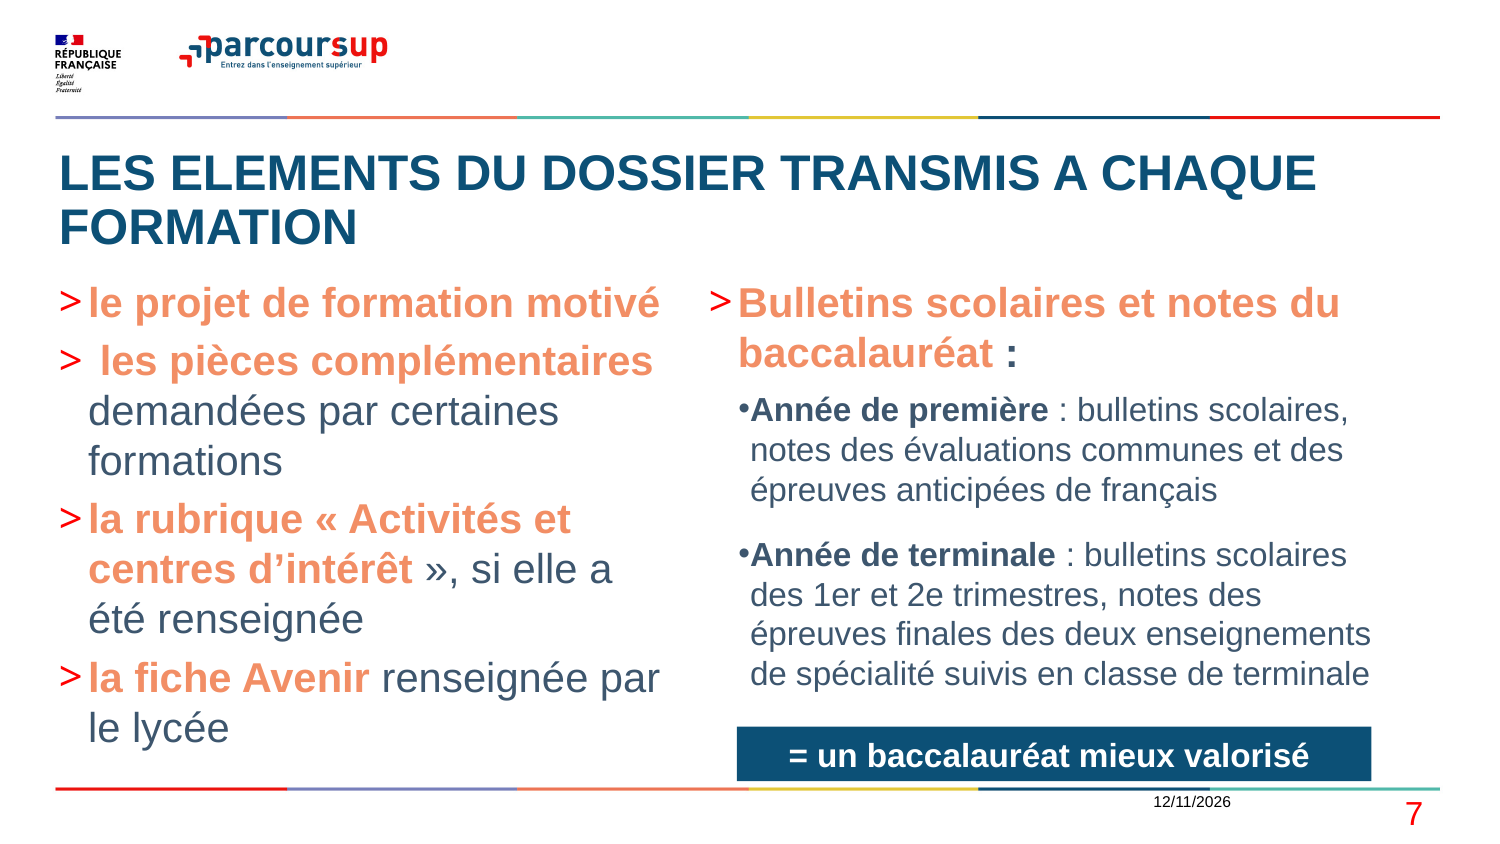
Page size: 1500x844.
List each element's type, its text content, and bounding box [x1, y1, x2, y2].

picture [0, 0, 1499, 844]
title LES ELEMENTS DU DOSSIER TRANSMIS A CHAQUE FORMATION [59, 147, 1441, 221]
slide_number 7 [1246, 784, 1438, 844]
text_box = un baccalauréat mieux valorisé [736, 726, 1372, 782]
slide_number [1054, 784, 1246, 844]
list Bulletins scolaires et notes du baccalauréat : Année de première : bulletins scolaires, notes des évaluations communes et des épreuves anticipées de français Année de terminale : bulletins scolaires des 1er et 2e trimestres, notes des épreuves finales des deux enseignements de spécialité suivis en classe de terminale [708, 275, 1400, 800]
list le projet de formation motivé les pièces complémentaires demandées par certaines formations la rubrique « Activités et centres d’intérêt », si elle a été renseignée la fiche Avenir renseignée par le lycée [59, 275, 668, 759]
